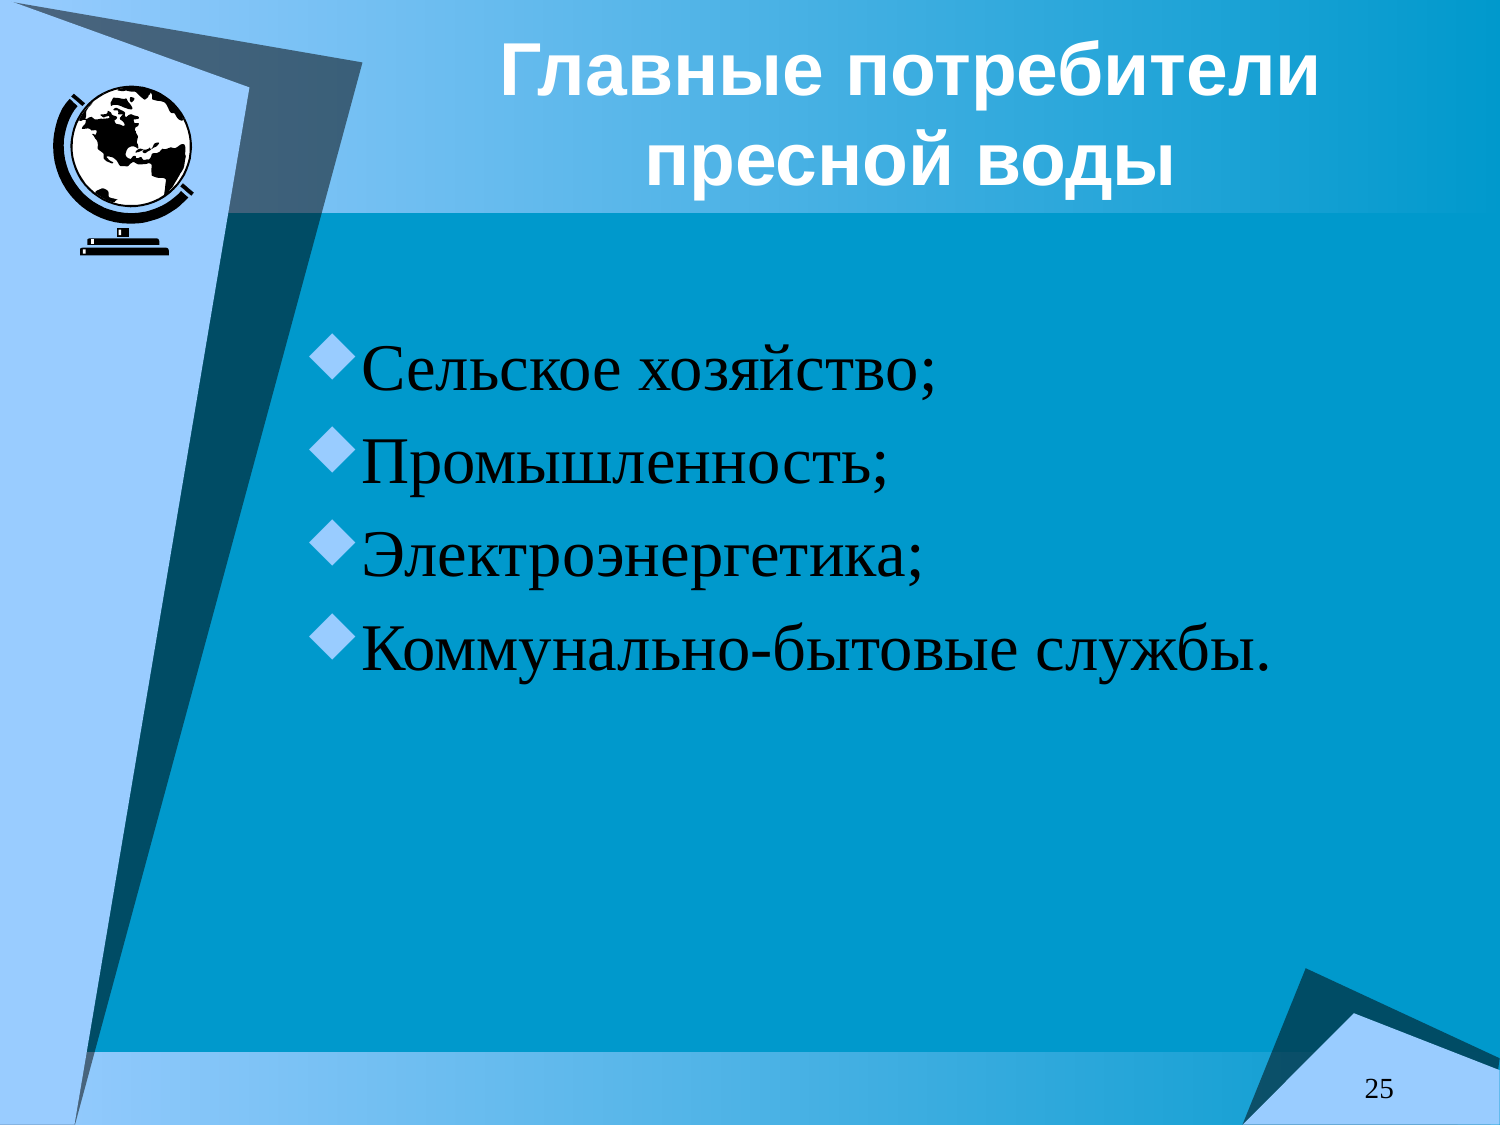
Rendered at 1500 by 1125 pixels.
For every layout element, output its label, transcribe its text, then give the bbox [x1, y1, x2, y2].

slide_number 25 [1299, 1052, 1460, 1123]
list Сельское хозяйство; Промышленность; Электроэнергетика; Коммунально-бытовые службы. [289, 315, 1475, 998]
footer [365, 1052, 1201, 1125]
title Главные потребители пресной воды [347, 0, 1475, 209]
picture [52, 77, 200, 256]
